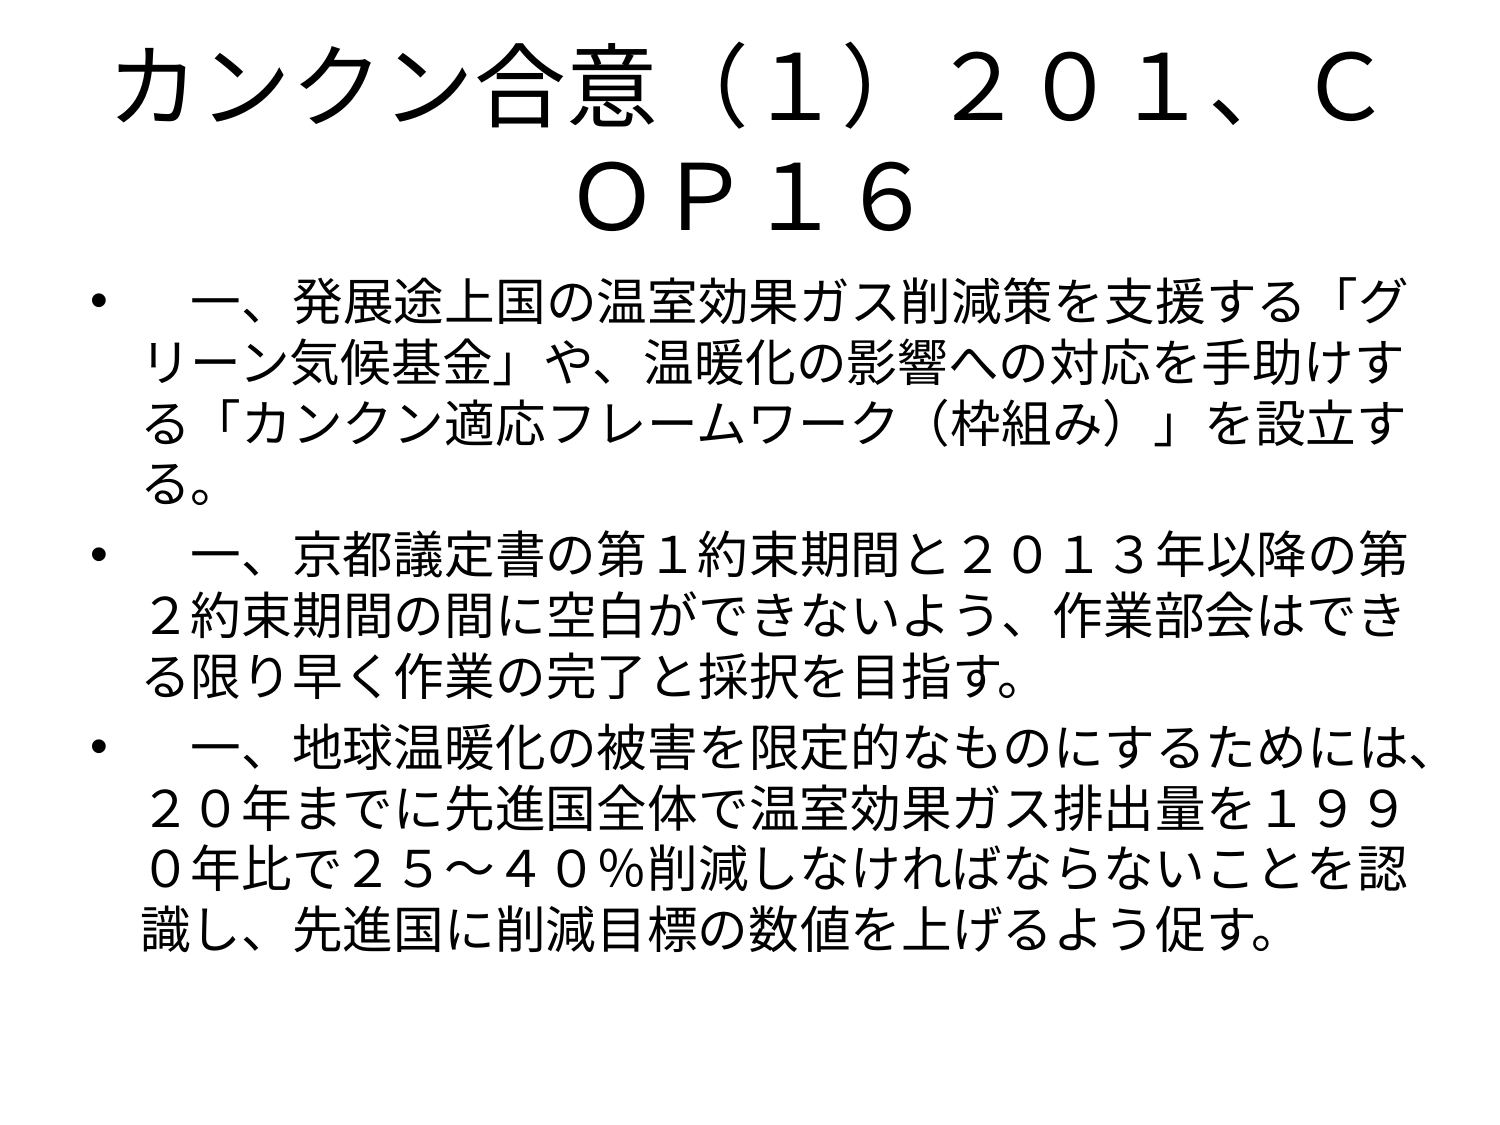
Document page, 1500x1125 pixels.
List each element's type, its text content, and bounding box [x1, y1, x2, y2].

title カンクン合意（１）２０１、ＣＯＰ１６ [75, 45, 1425, 233]
list 一、発展途上国の温室効果ガス削減策を支援する「グリーン気候基金」や、温暖化の影響への対応を手助けする「カンクン適応フレームワーク（枠組み）」を設立する。 一、京都議定書の第１約束期間と２０１３年以降の第２約束期間の間に空白ができないよう、作業部会はできる限り早く作業の完了と採択を目指す。 一、地球温暖化の被害を限定的なものにするためには、２０年までに先進国全体で温室効果ガス排出量を１９９０年比で２５～４０％削減しなければならないことを認識し、先進国に削減目標の数値を上げるよう促す。 [75, 262, 1425, 1005]
